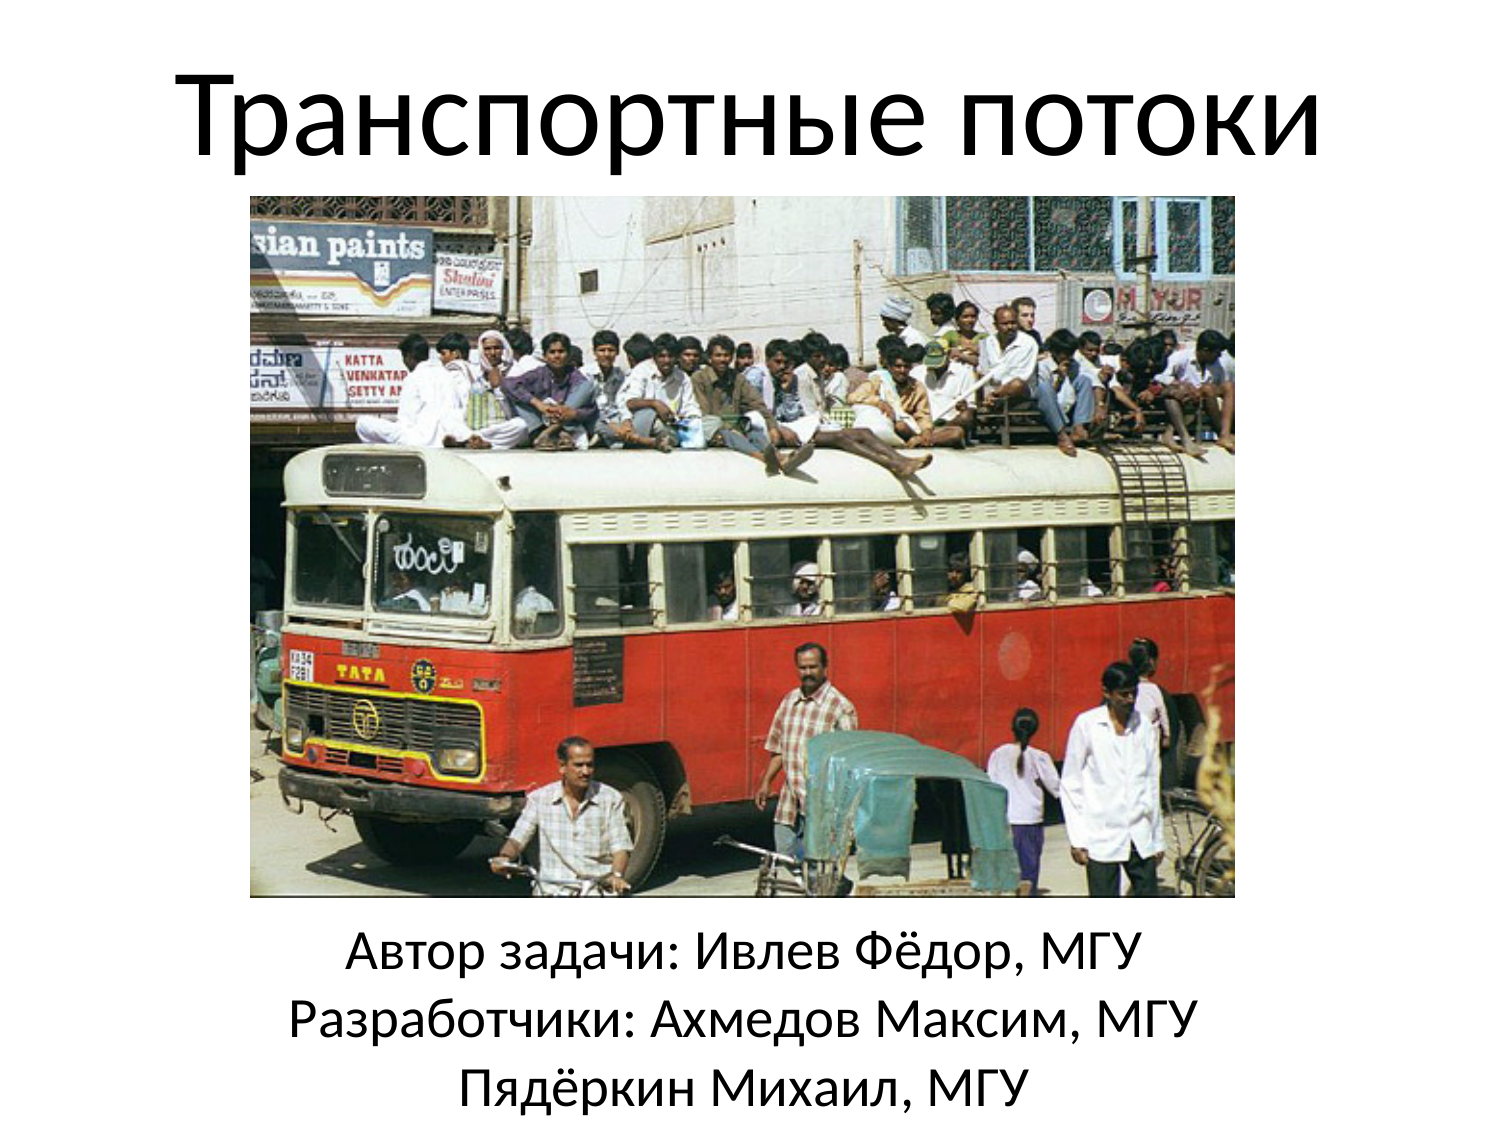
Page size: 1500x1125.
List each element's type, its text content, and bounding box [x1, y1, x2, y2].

title Транспортные потоки [0, 3, 1500, 209]
picture [250, 195, 1235, 898]
text_box Автор задачи: Ивлев Фёдор, МГУ Разработчики: Ахмедов Максим, МГУ Пядёркин Михаил, МГУ [29, 905, 1459, 1125]
